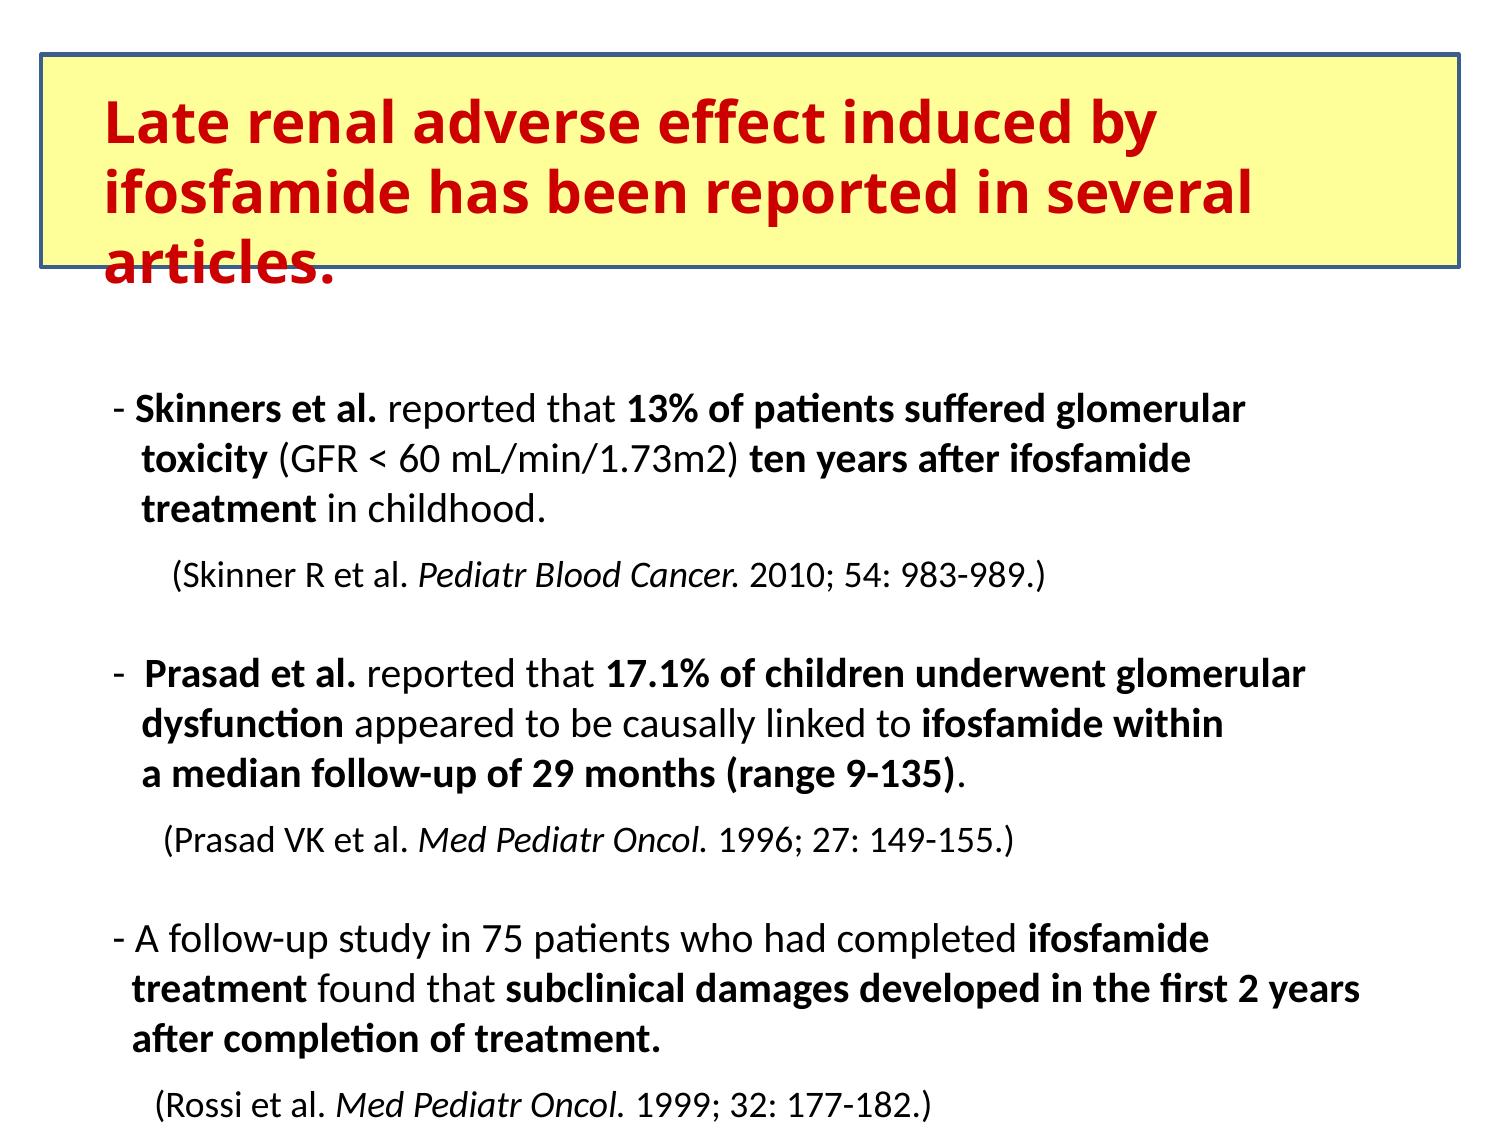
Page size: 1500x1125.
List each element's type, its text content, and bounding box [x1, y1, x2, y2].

text_box [39, 52, 1461, 269]
text_box Late renal adverse effect induced by ifosfamide has been reported in several articles. - Skinners et al. reported that 13% of patients suffered glomerular toxicity (GFR < 60 mL/min/1.73m2) ten years after ifosfamide treatment in childhood. (Skinner R et al. Pediatr Blood Cancer. 2010; 54: 983-989.) - Prasad et al. reported that 17.1% of children underwent glomerular dysfunction appeared to be causally linked to ifosfamide within a median follow-up of 29 months (range 9-135). (Prasad VK et al. Med Pediatr Oncol. 1996; 27: 149-155.) - A follow-up study in 75 patients who had completed ifosfamide treatment found that subclinical damages developed in the first 2 years after completion of treatment. (Rossi et al. Med Pediatr Oncol. 1999; 32: 177-182.) [88, 78, 1388, 1125]
